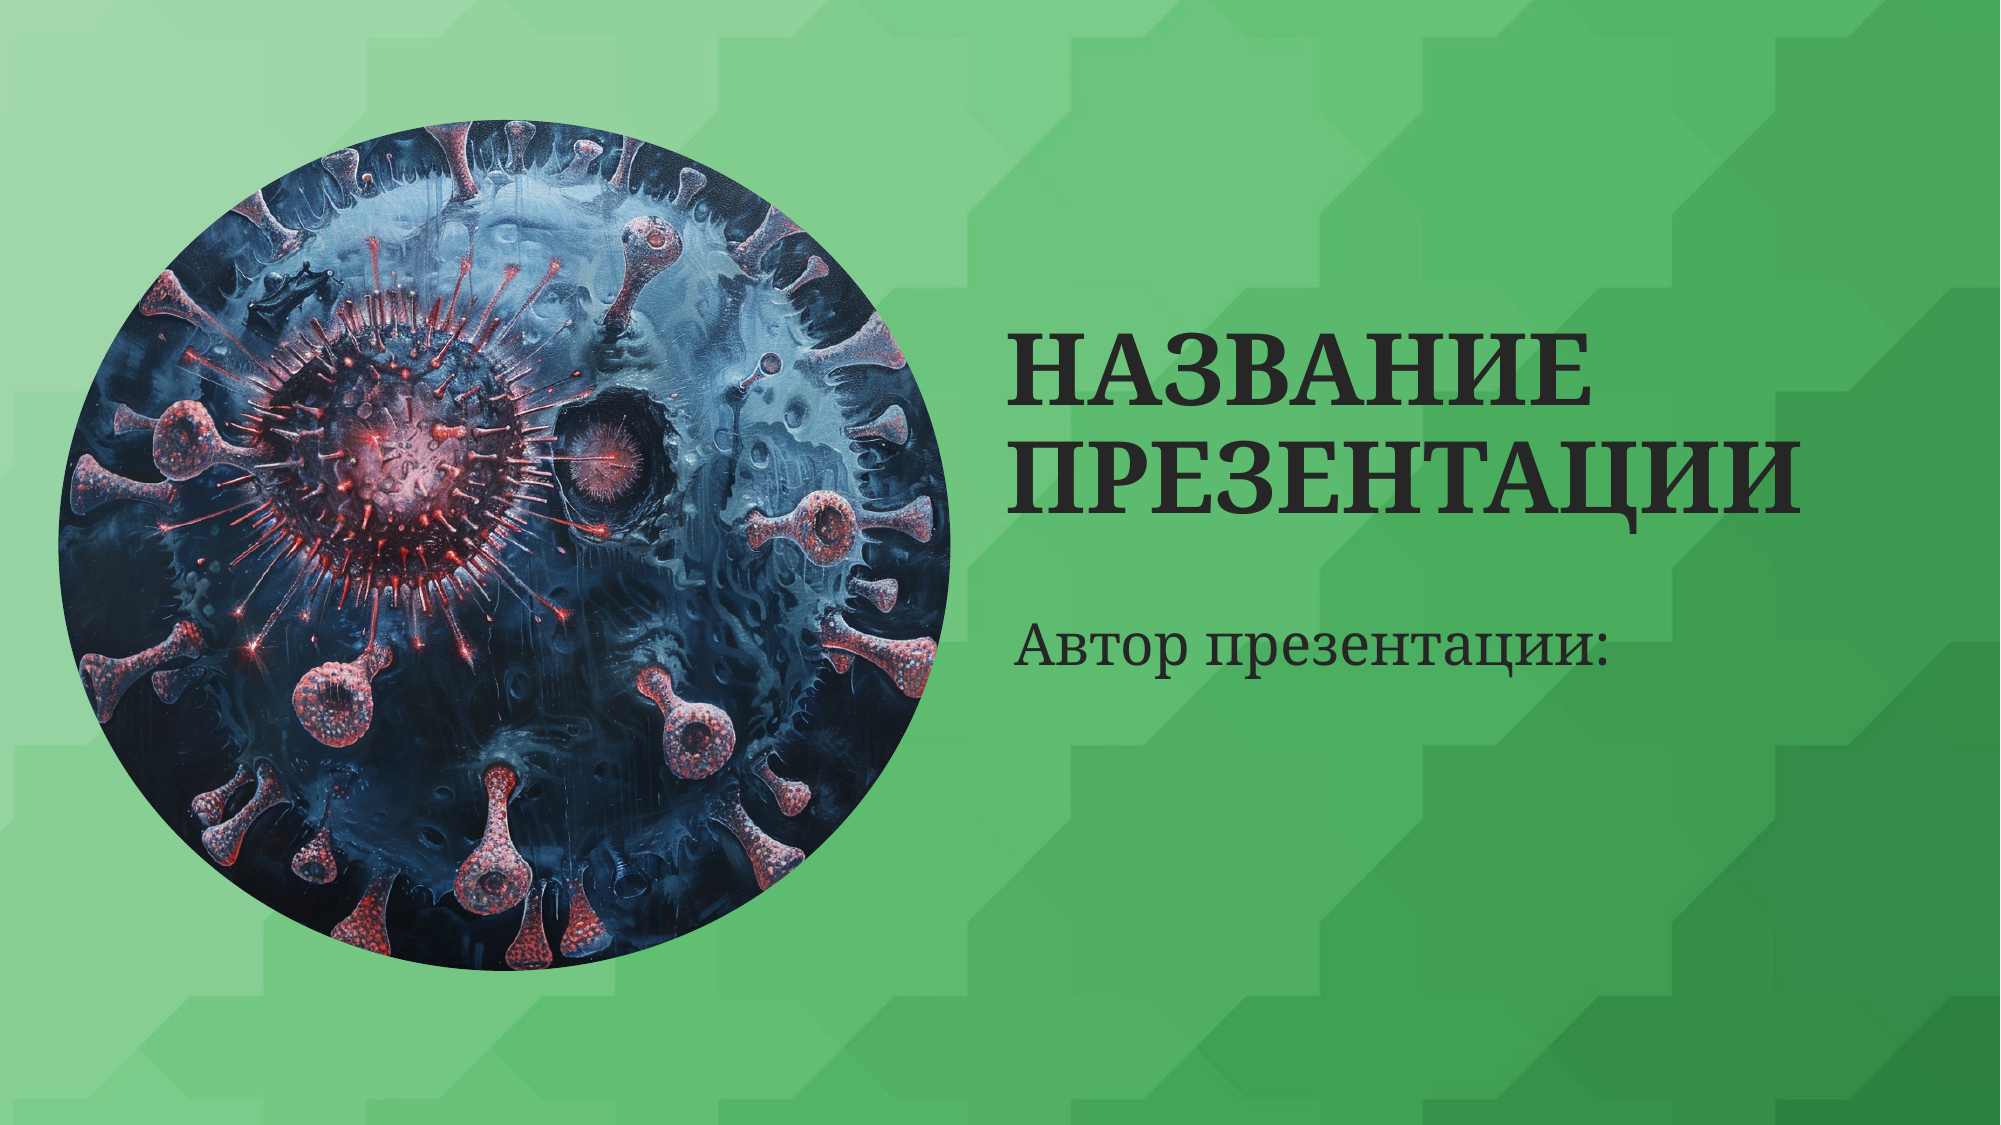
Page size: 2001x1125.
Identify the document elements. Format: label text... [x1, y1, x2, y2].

text_box Автор презентации: [999, 599, 1793, 685]
picture [58, 119, 951, 971]
text_box НАЗВАНИЕ ПРЕЗЕНТАЦИИ [990, 312, 1953, 601]
